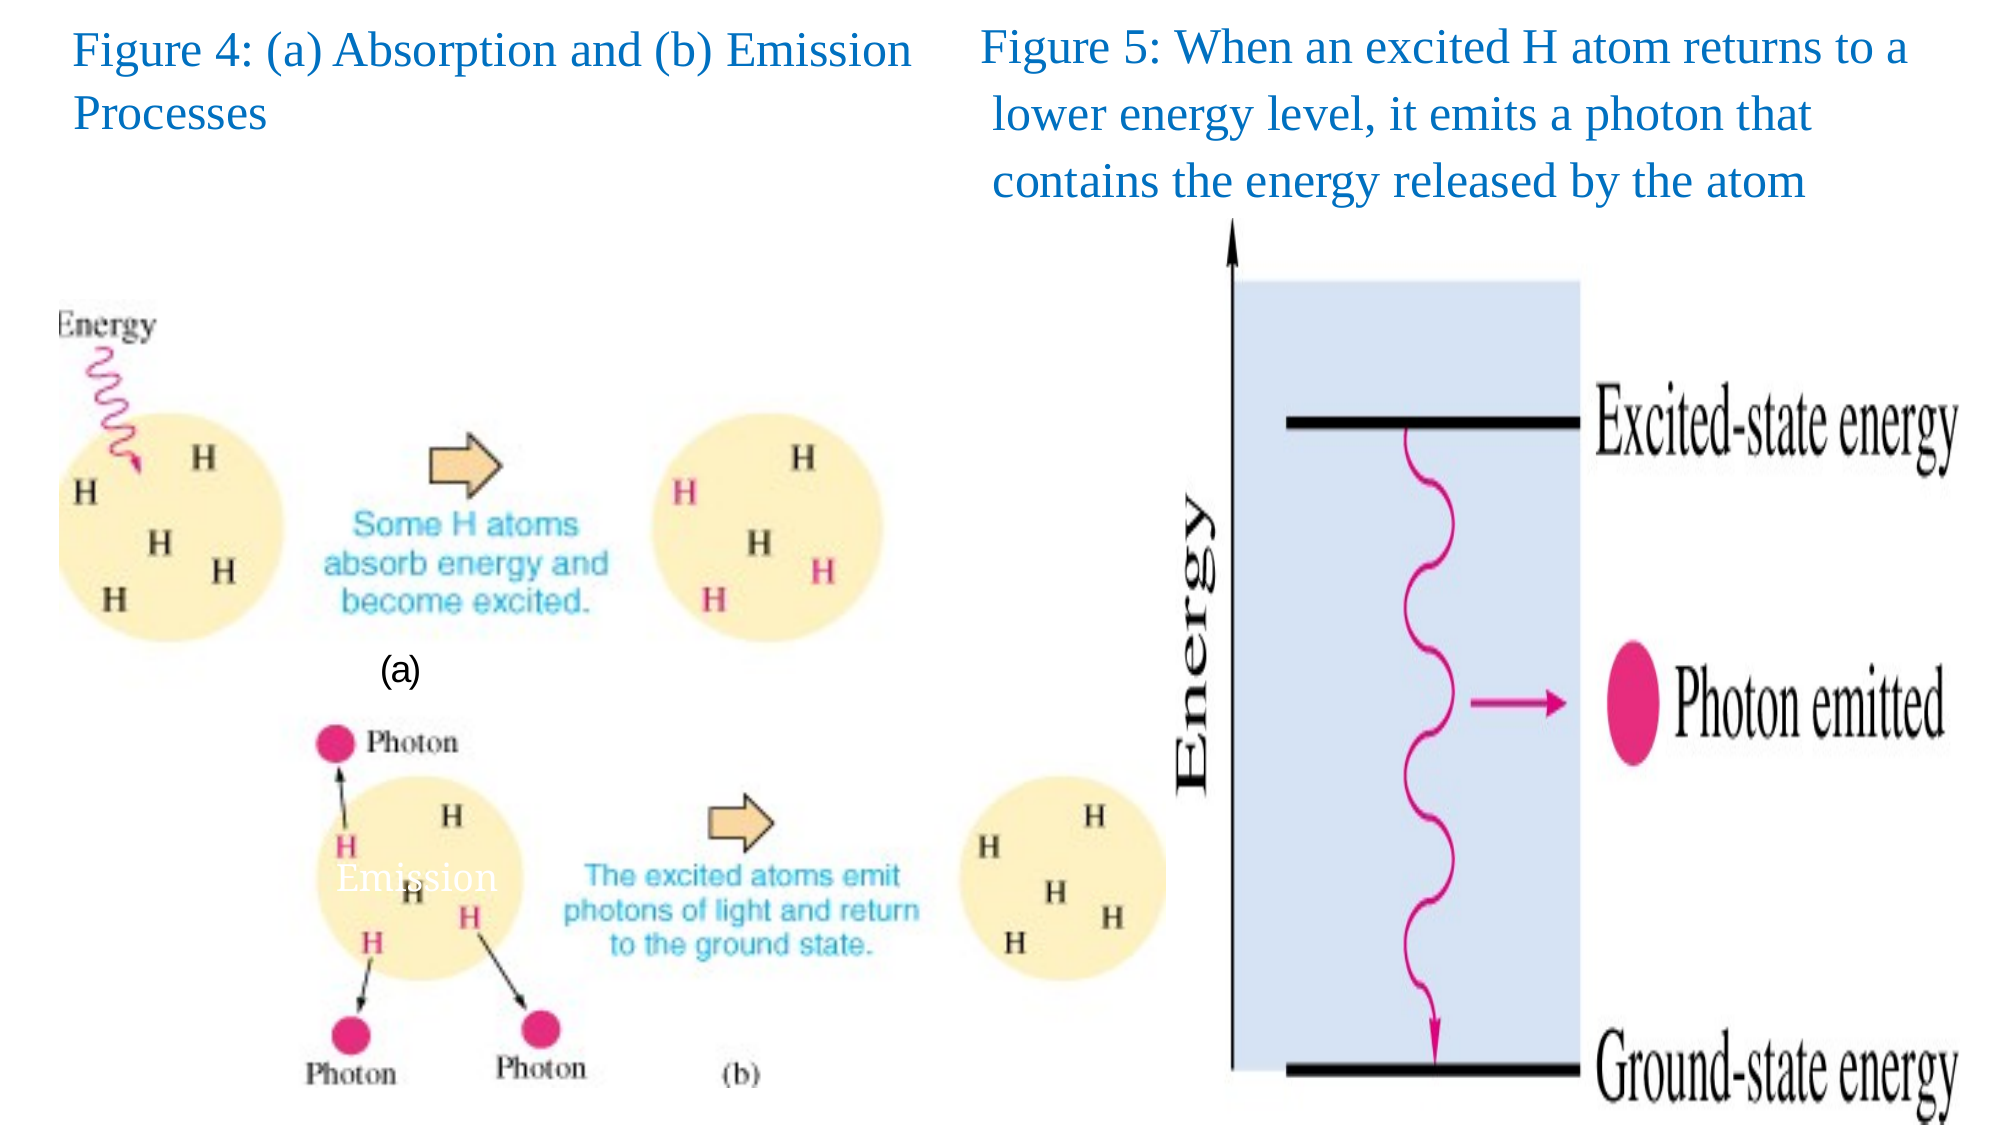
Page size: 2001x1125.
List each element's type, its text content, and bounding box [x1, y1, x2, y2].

title Figure 4: (a) Absorption and (b) Emission Processes [11, 56, 865, 156]
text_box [59, 299, 1166, 1089]
text_box Figure 5: When an excited H atom returns to a lower energy level, it emits a photon that contains the energy released by the atom [865, 2, 2000, 215]
picture [1166, 218, 1960, 1125]
